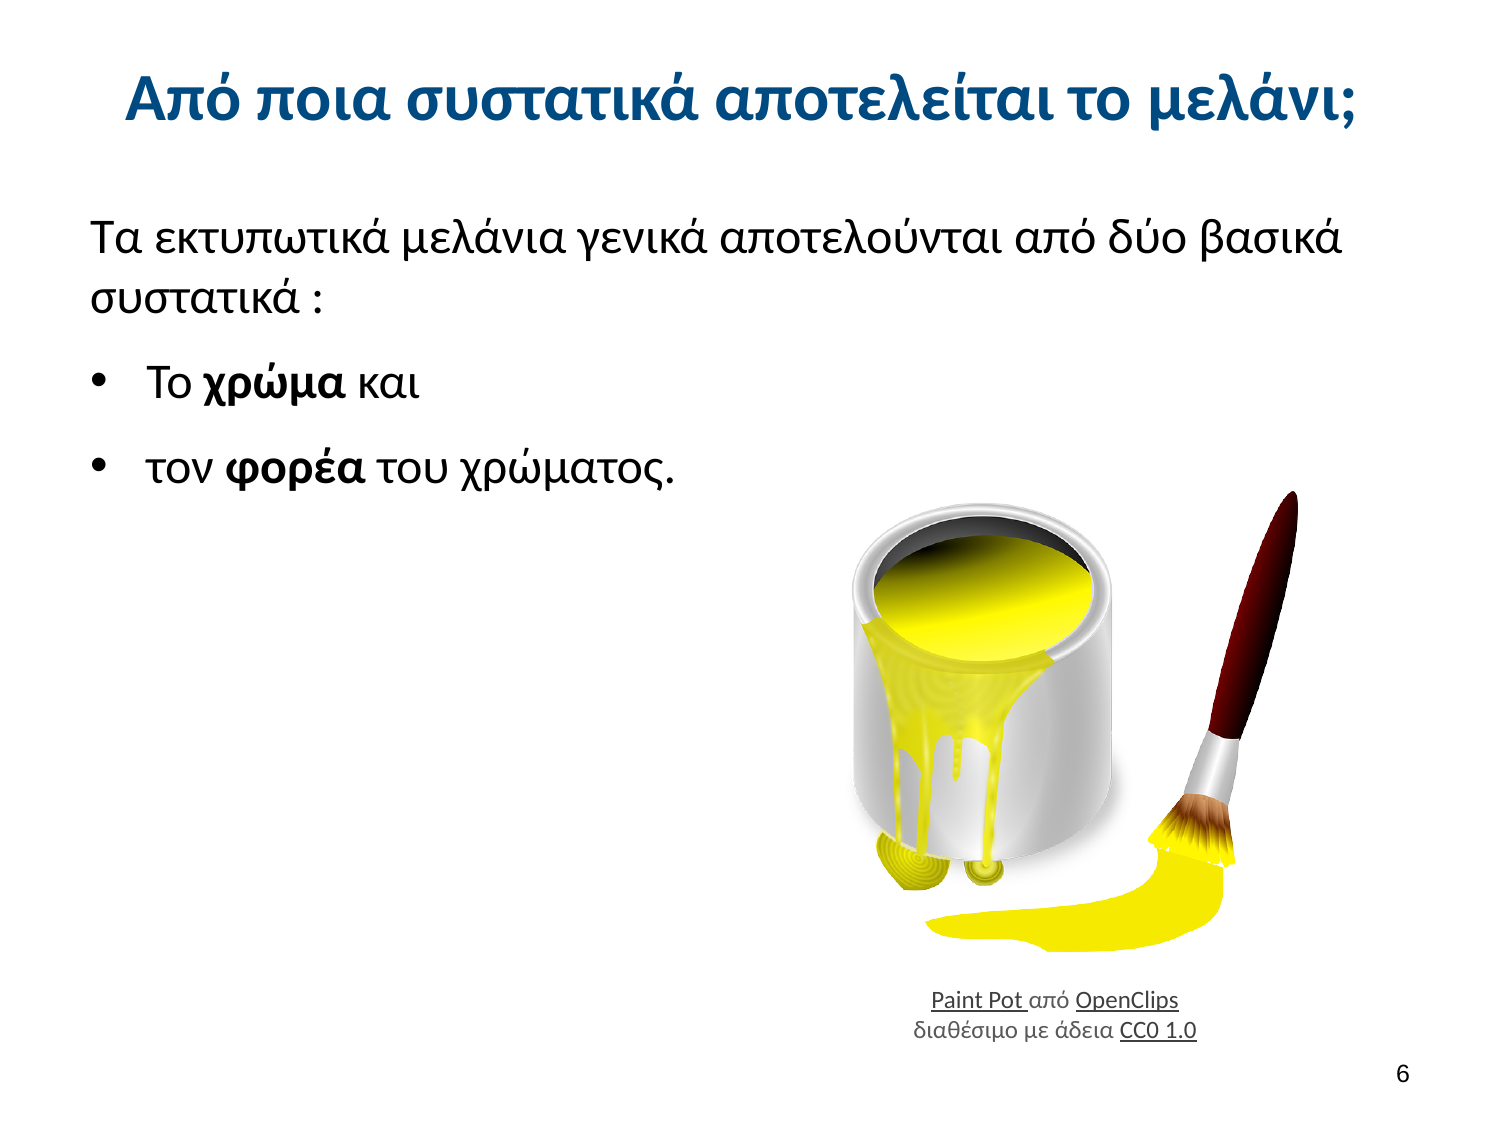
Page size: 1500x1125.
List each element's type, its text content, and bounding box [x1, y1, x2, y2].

text_box Paint Pot από OpenClips διαθέσιμο με άδεια CC0 1.0 [891, 976, 1219, 1051]
picture [844, 491, 1298, 952]
slide_number 5 [1074, 1042, 1425, 1103]
title Από ποια συστατικά αποτελείται το μελάνι; [0, 19, 1500, 169]
list Τα εκτυπωτικά μελάνια γενικά αποτελούνται από δύο βασικά συστατικά : Το χρώμα και τον φορέα του χρώματος. [75, 196, 1425, 563]
